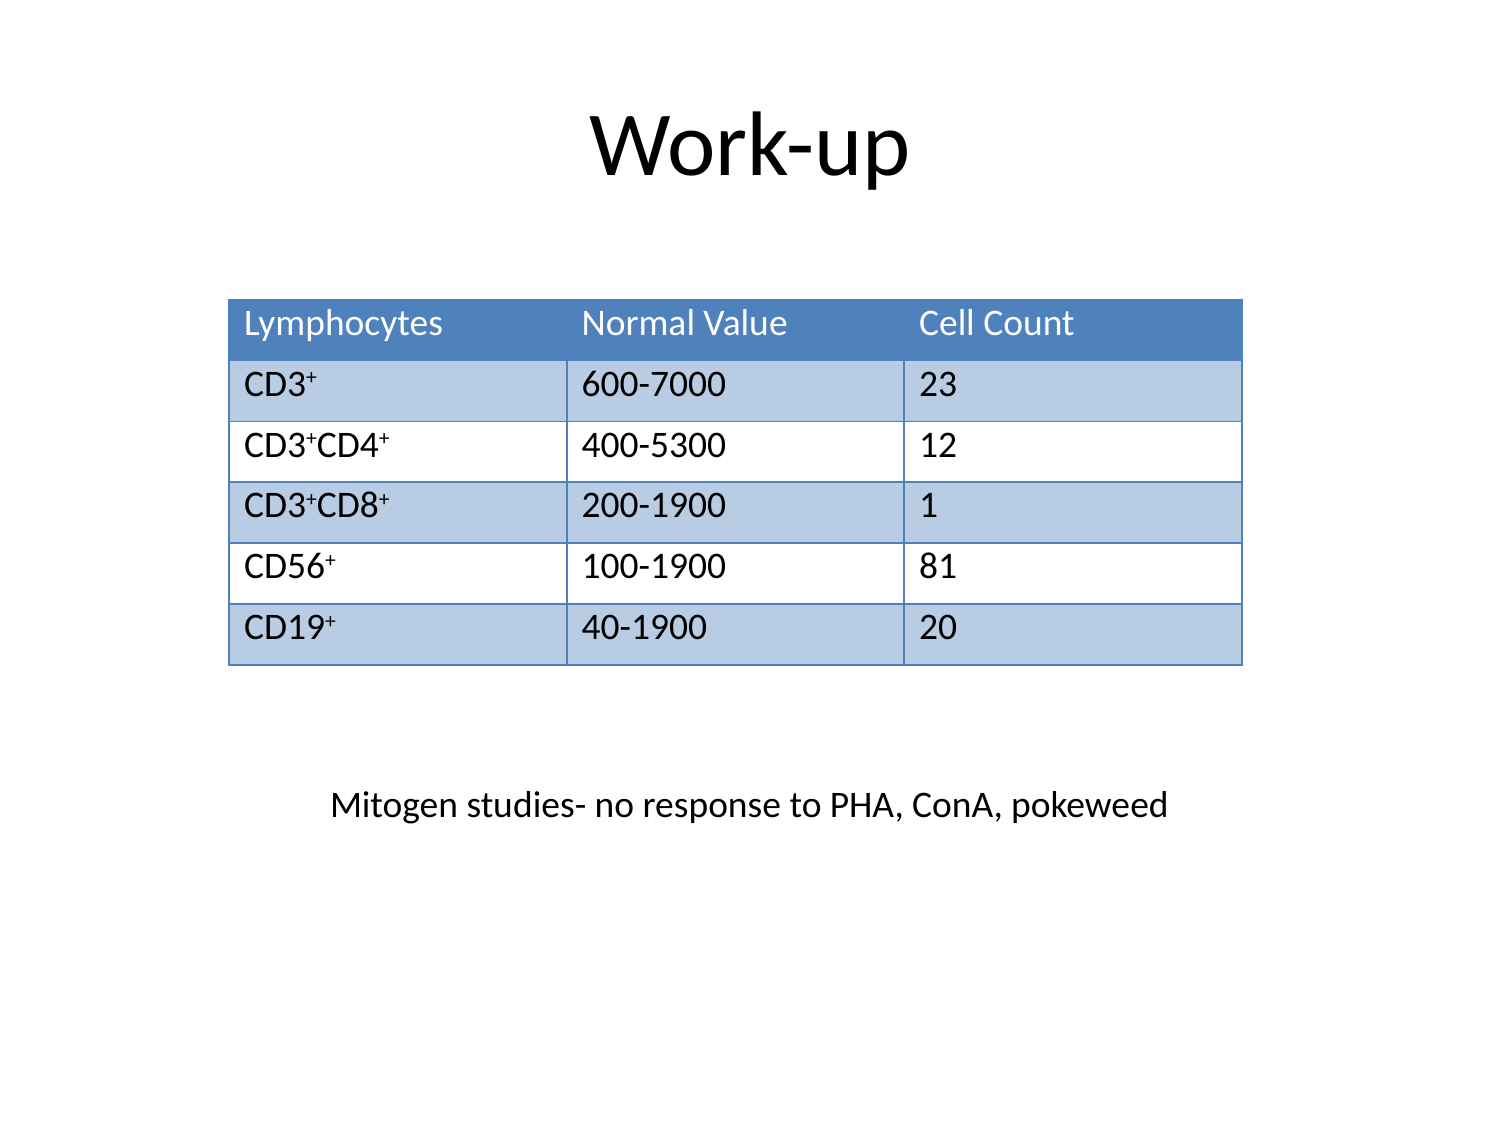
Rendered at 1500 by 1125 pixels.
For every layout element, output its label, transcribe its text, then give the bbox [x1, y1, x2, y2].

table_cell 40-1900 [568, 605, 903, 664]
table_header Normal Value [568, 301, 903, 360]
table_cell CD3+CD8+ [230, 483, 566, 542]
table_cell 200-1900 [568, 483, 903, 542]
table_cell CD3+CD4+ [230, 422, 566, 481]
table_header Cell Count [905, 301, 1241, 360]
table_cell CD19+ [230, 605, 566, 664]
table_cell 1 [905, 483, 1241, 542]
table_cell CD3+ [230, 361, 566, 421]
table_cell 100-1900 [568, 544, 903, 603]
text_box Mitogen studies- no response to PHA, ConA, pokeweed [0, 772, 1500, 832]
table_cell 400-5300 [568, 422, 903, 481]
title Work-up [0, 45, 1500, 233]
table_header Lymphocytes [230, 301, 566, 360]
table_cell CD56+ [230, 544, 566, 603]
table_cell 600-7000 [568, 361, 903, 421]
table_cell 23 [905, 361, 1241, 421]
table_cell 12 [905, 422, 1241, 481]
table_cell 81 [905, 544, 1241, 603]
table_cell 20 [905, 605, 1241, 664]
